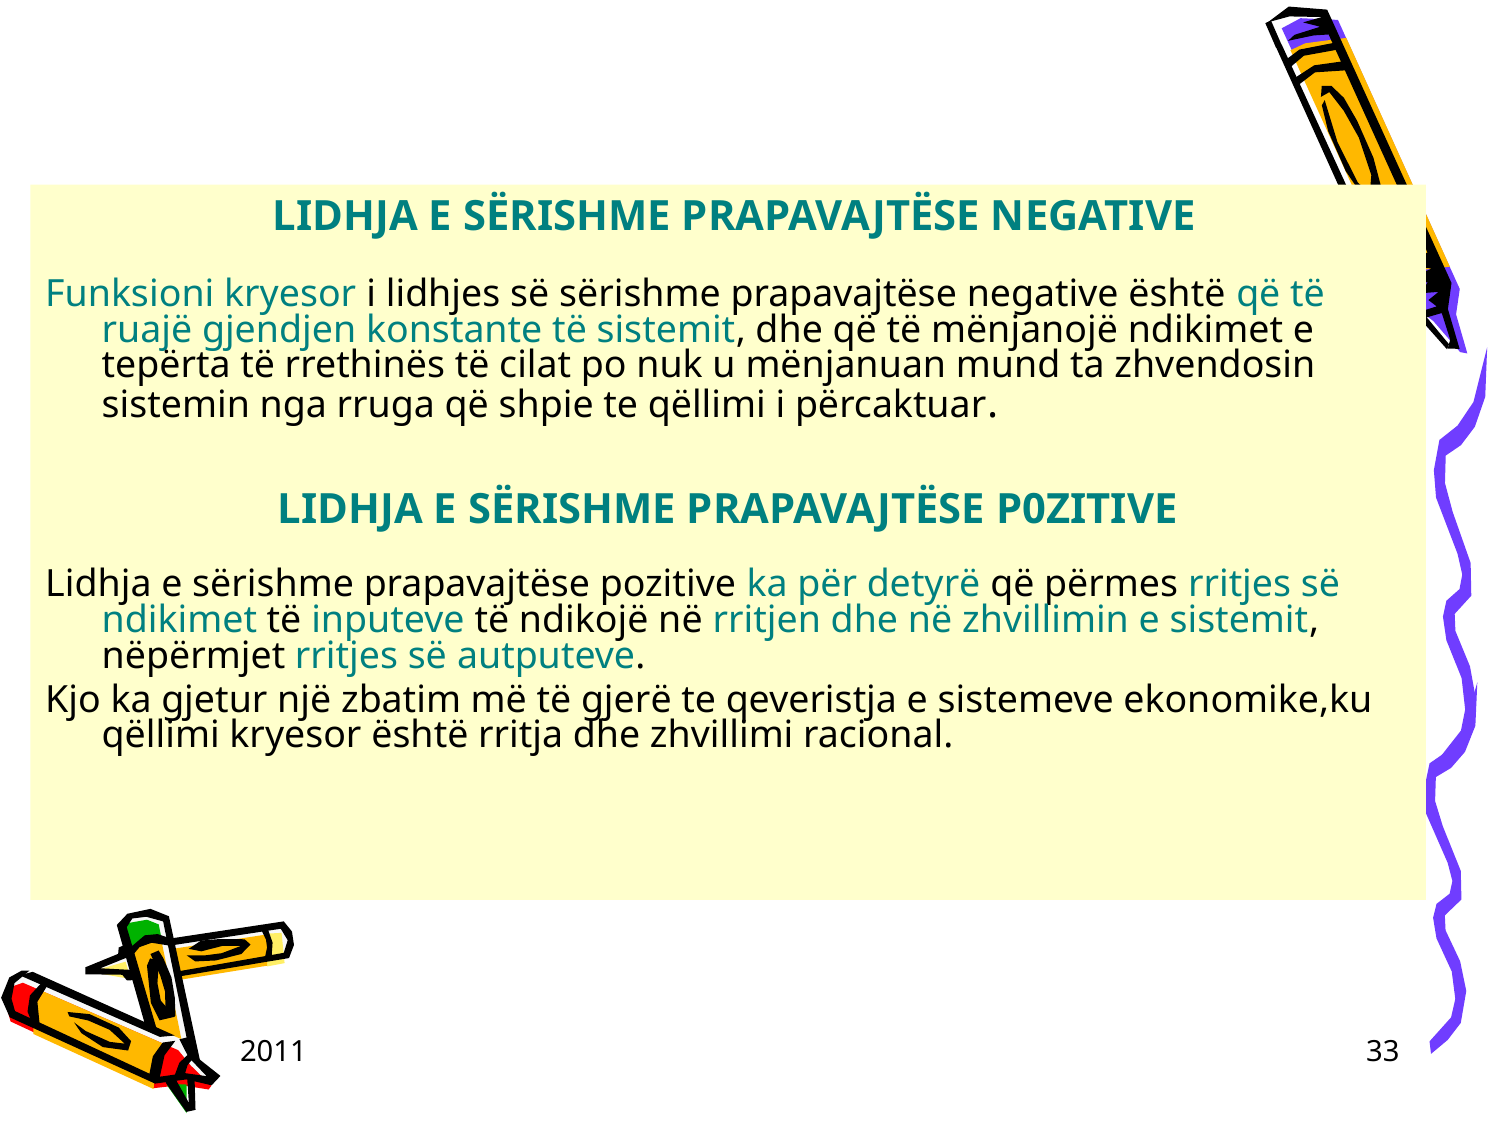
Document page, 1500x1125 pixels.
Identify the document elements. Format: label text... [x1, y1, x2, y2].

slide_number 2011 [224, 1024, 538, 1101]
list LIDHJA E SËRISHME PRAPAVAJTËSE NEGATIVE Funksioni kryesor i lidhjes sё sёrishme prapavajtёse negative ёshtё qё tё ruajё gjendjen konstante tё sistemit, dhe qё tё mёnjanojё ndikimet e tepёrta tё rrethinёs tё cilat po nuk u mёnjanuan mund ta zhvendosin sistemin nga rruga qё shpie te qёllimi i pёrcaktuar. LIDHJA E SËRISHME PRAPAVAJTËSE P0ZITIVE Lidhja e sёrishme prapavajtёse pozitive ka pёr detyrё qё pёrmes rritjes sё ndikimet tё inputeve tё ndikojё nё rritjen dhe nё zhvillimin e sistemit, nёpёrmjet rritjes sё autputeve. Kjo ka gjetur njё zbatim mё tё gjerё te qeveristja e sistemeve ekonomike,ku qёllimi kryesor ështё rritja dhe zhvillimi racional. [30, 184, 1427, 901]
slide_number 33 [1101, 1024, 1415, 1101]
